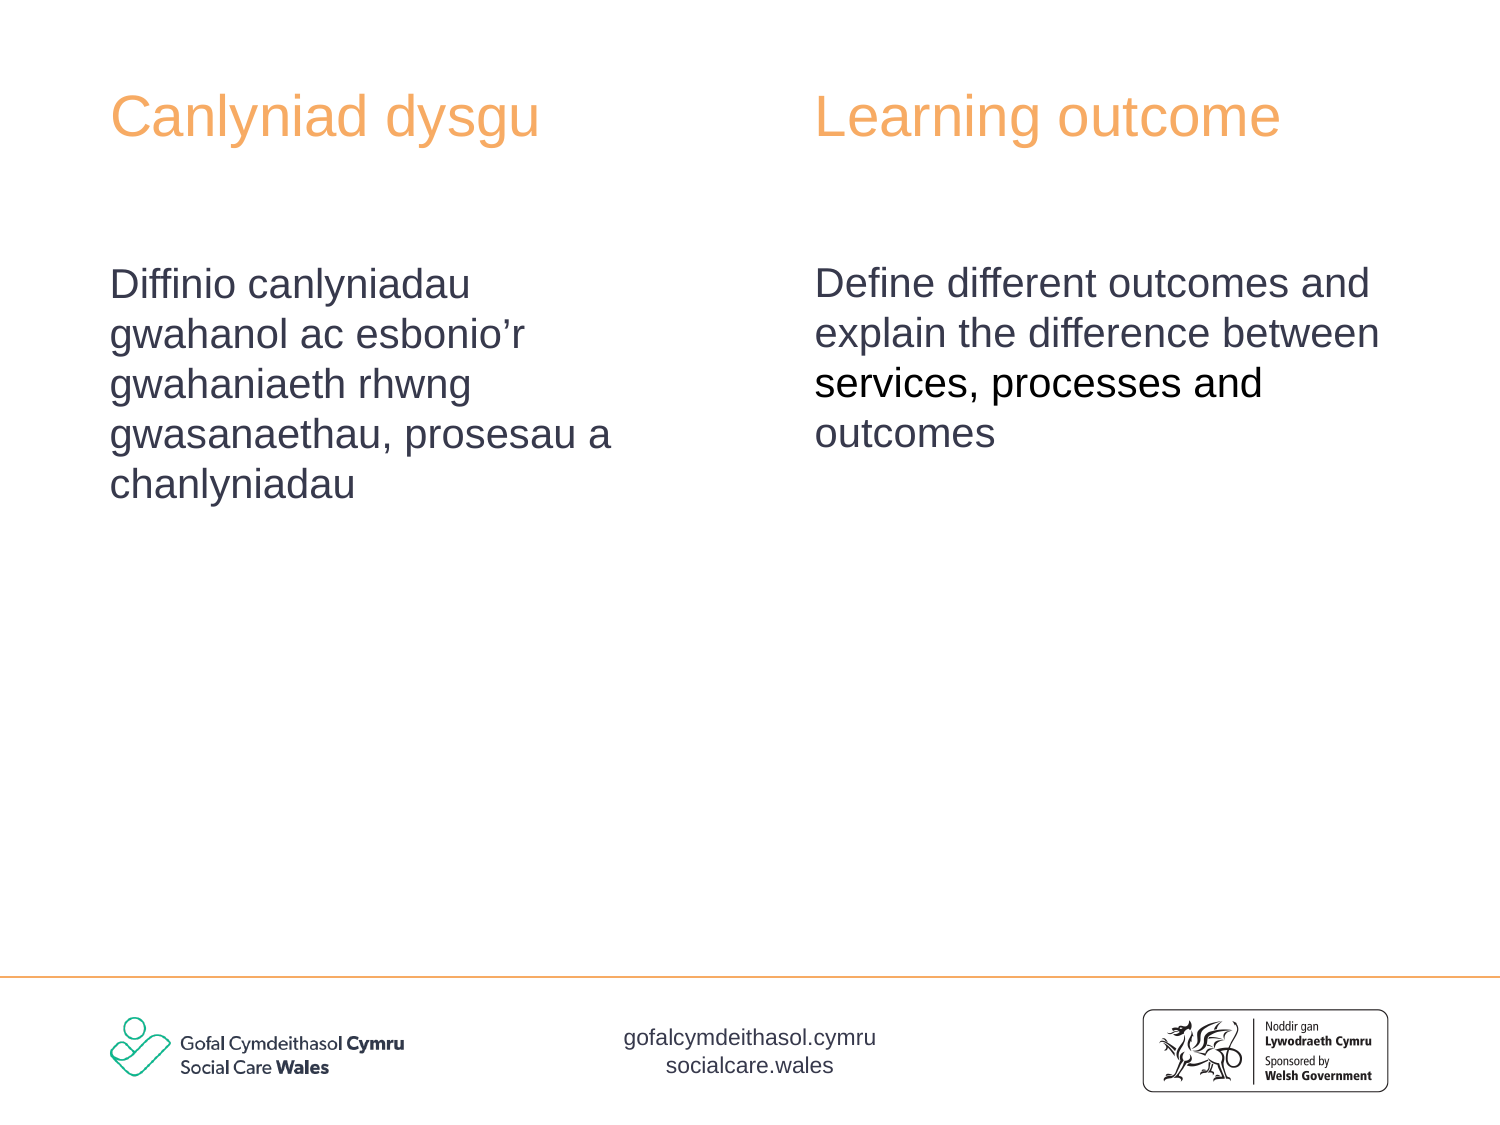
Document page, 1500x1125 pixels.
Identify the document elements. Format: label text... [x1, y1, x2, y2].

list Define different outcomes and explain the difference between services, processes and outcomes [799, 249, 1406, 516]
text_box Diffinio canlyniadau gwahanol ac esbonio’r gwahaniaeth rhwng gwasanaethau, prosesau a chanlyniadau [94, 249, 646, 515]
picture [1137, 995, 1395, 1106]
list Canlyniad dysgu [94, 78, 701, 249]
text_box Learning outcome [799, 78, 1406, 249]
